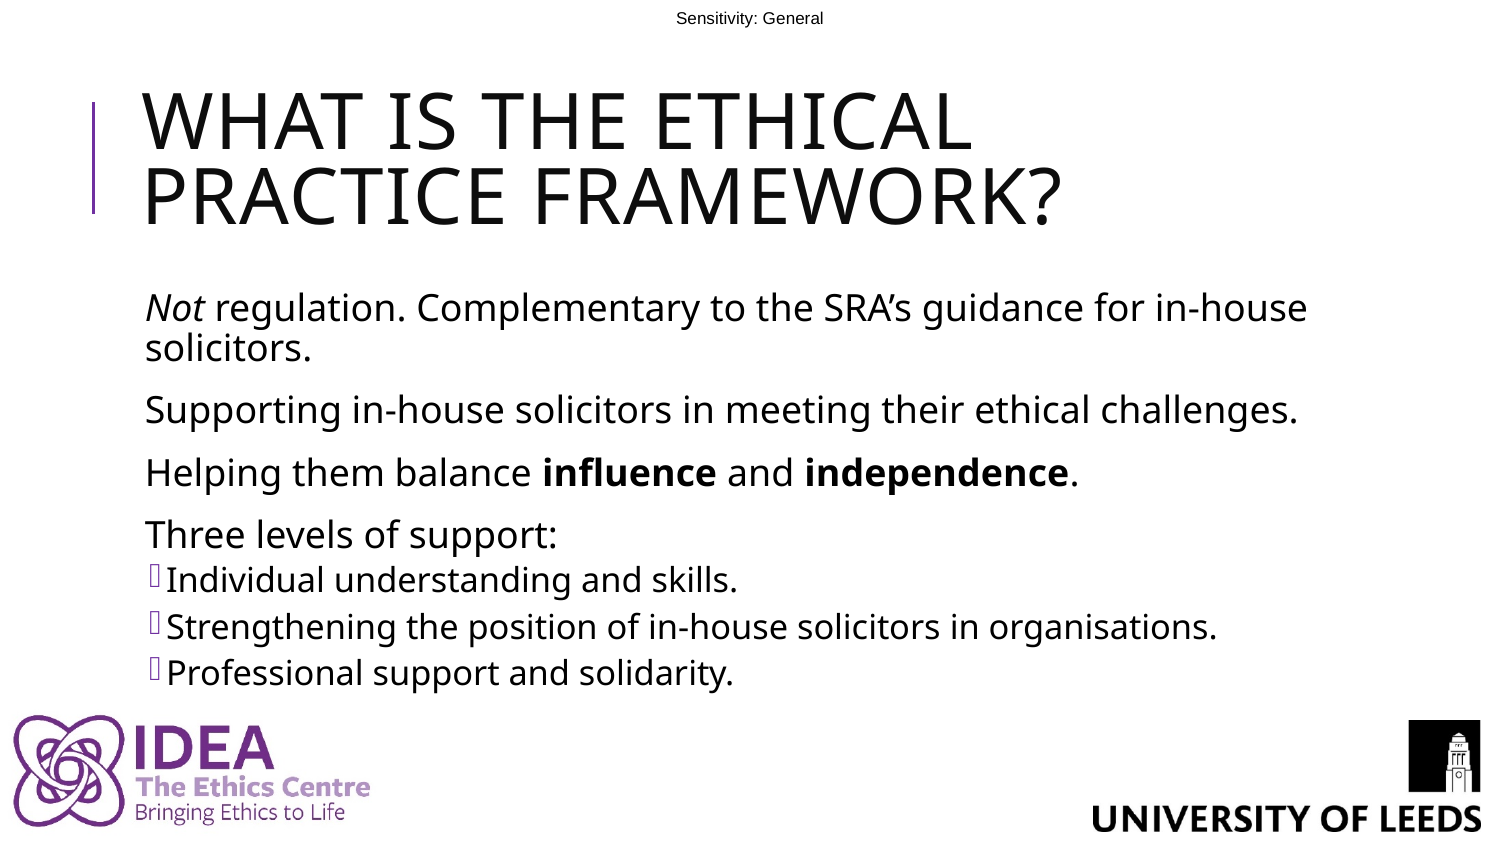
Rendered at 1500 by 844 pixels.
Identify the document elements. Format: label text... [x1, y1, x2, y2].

title What is the ethical practice framework? [126, 71, 1322, 257]
picture [0, 703, 388, 840]
list Not regulation. Complementary to the SRA’s guidance for in-house solicitors. Supporting in-house solicitors in meeting their ethical challenges. Helping them balance influence and independence. Three levels of support: Individual understanding and skills. Strengthening the position of in-house solicitors in organisations. Professional support and solidarity. [126, 281, 1322, 688]
picture [1093, 720, 1481, 832]
